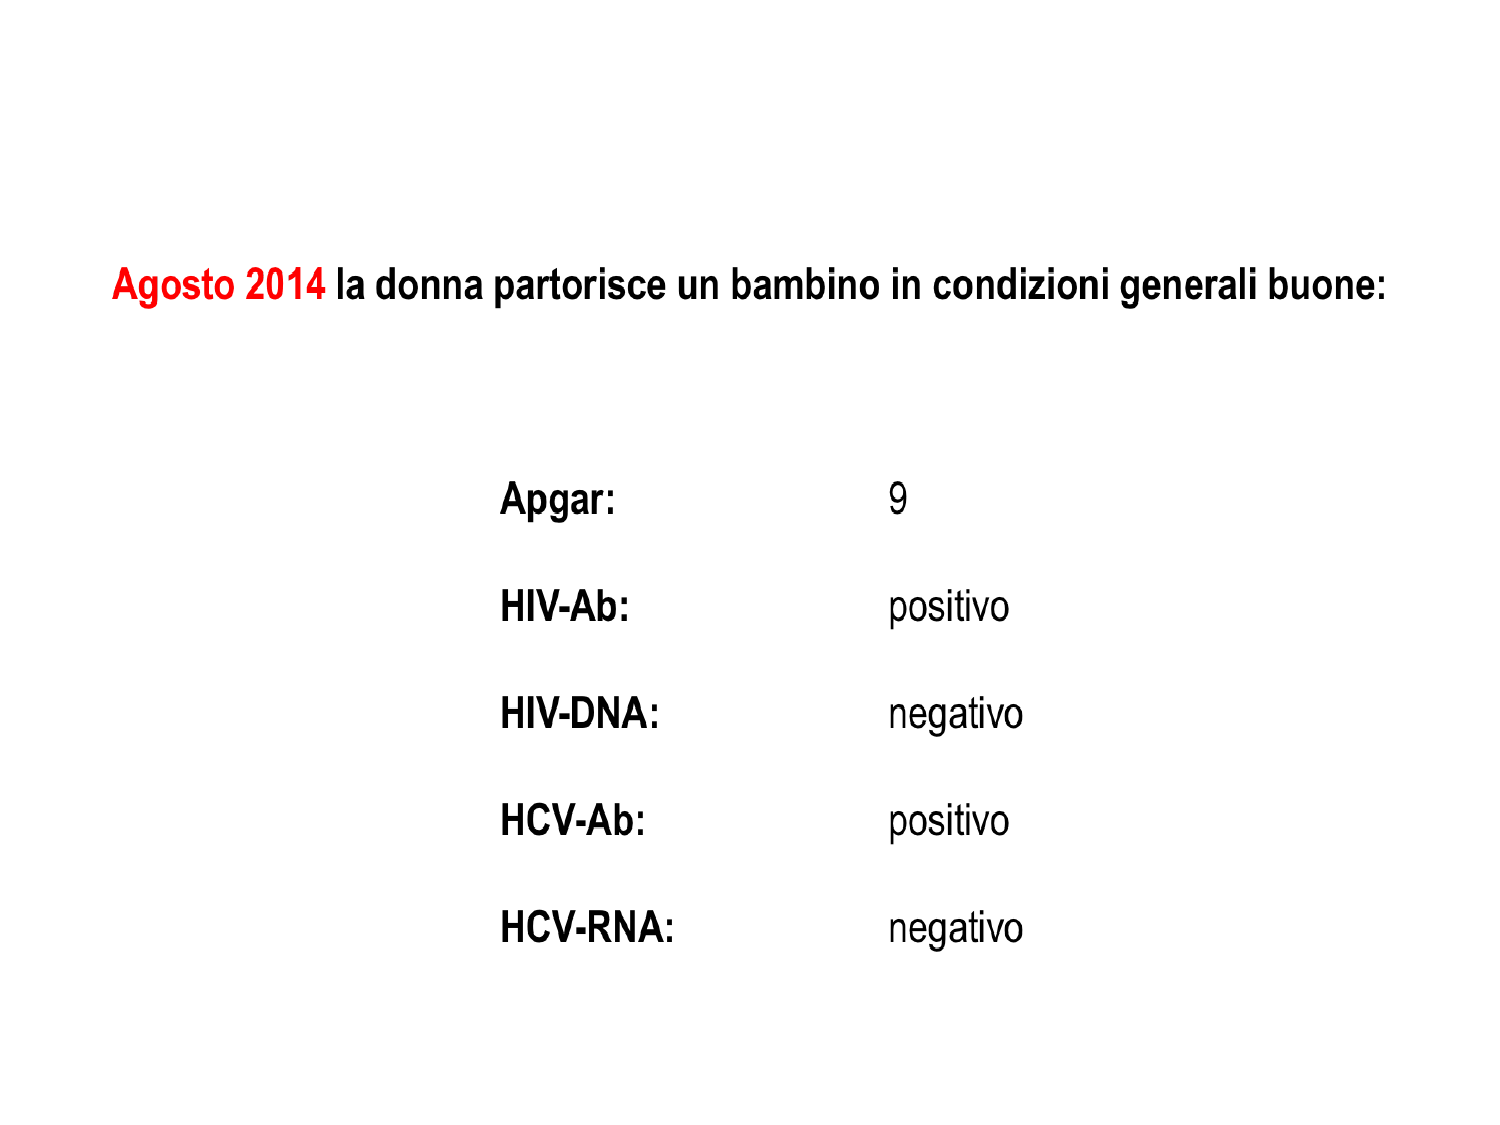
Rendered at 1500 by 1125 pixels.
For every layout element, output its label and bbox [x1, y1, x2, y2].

picture [88, 243, 1412, 979]
